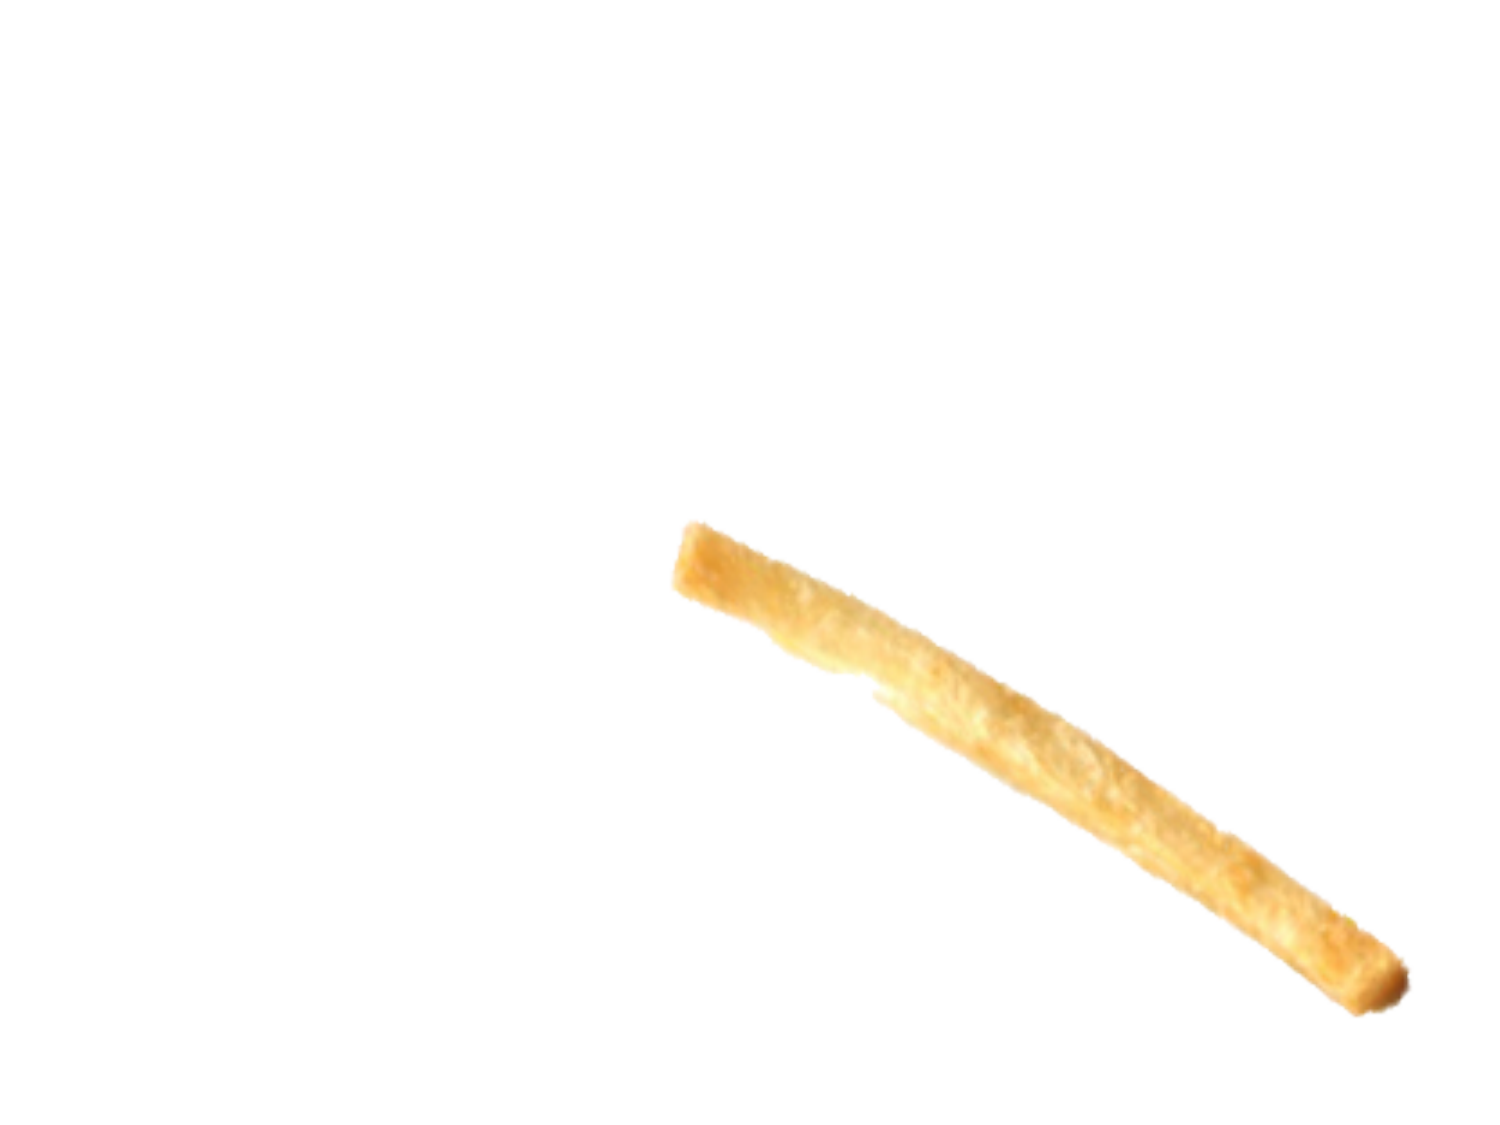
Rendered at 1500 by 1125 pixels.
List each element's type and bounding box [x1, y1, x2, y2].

picture [649, 499, 1425, 1037]
